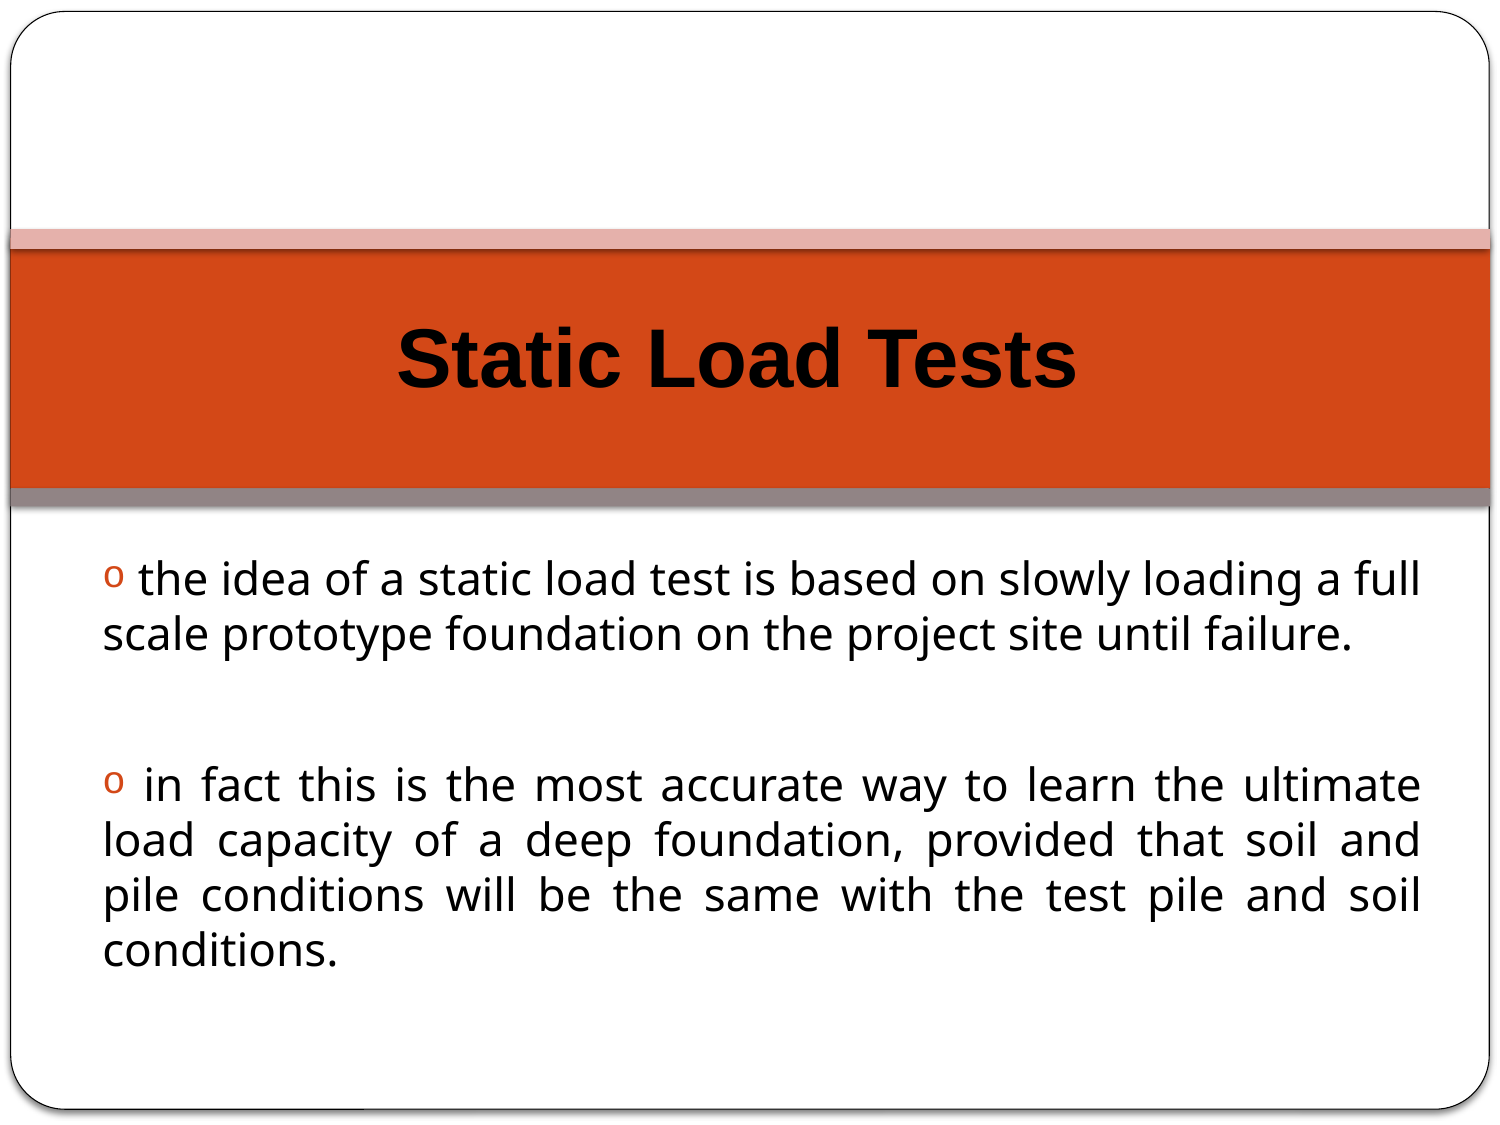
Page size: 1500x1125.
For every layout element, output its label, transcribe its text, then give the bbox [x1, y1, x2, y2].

title Static Load Tests [62, 237, 1413, 479]
subtitle the idea of a static load test is based on slowly loading a full scale prototype foundation on the project site until failure. in fact this is the most accurate way to learn the ultimate load capacity of a deep foundation, provided that soil and pile conditions will be the same with the test pile and soil conditions. [87, 474, 1438, 1075]
